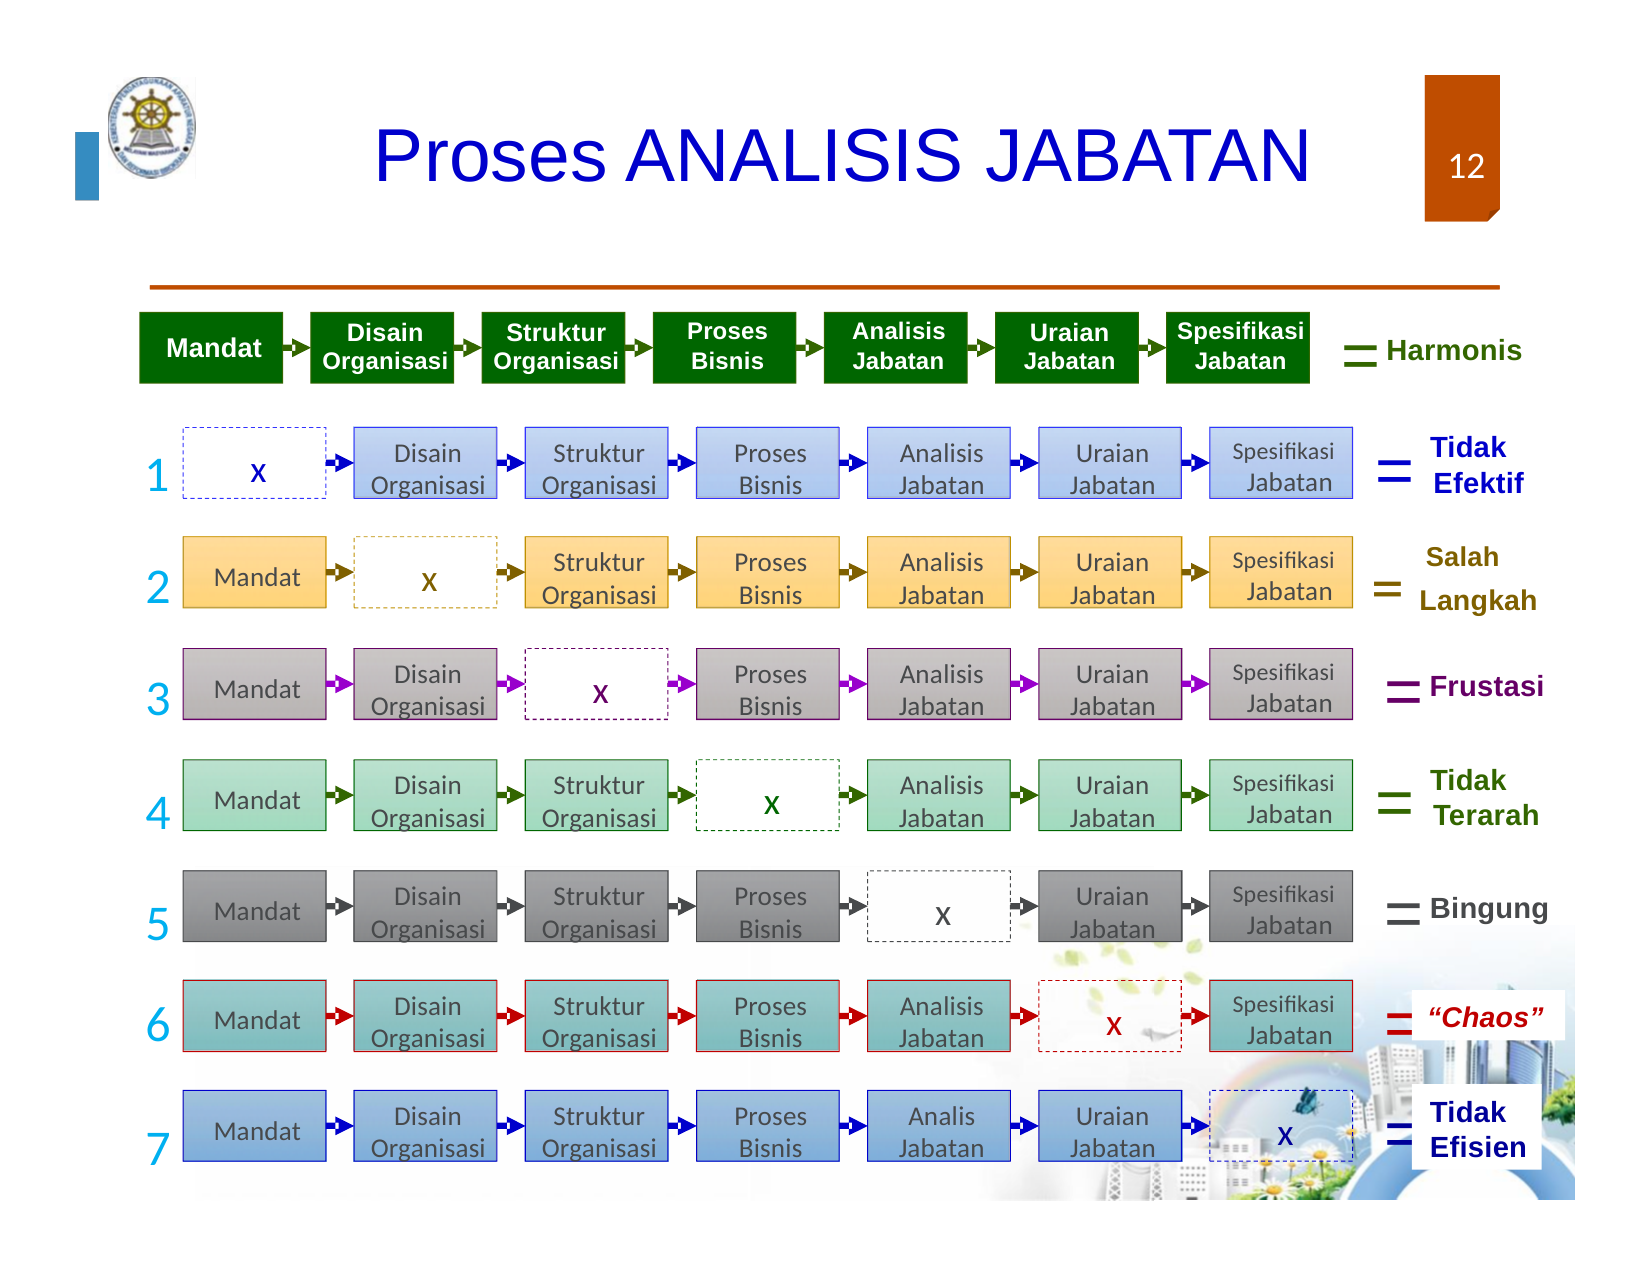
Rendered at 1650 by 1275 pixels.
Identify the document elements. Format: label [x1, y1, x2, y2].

picture [74, 74, 1577, 1201]
